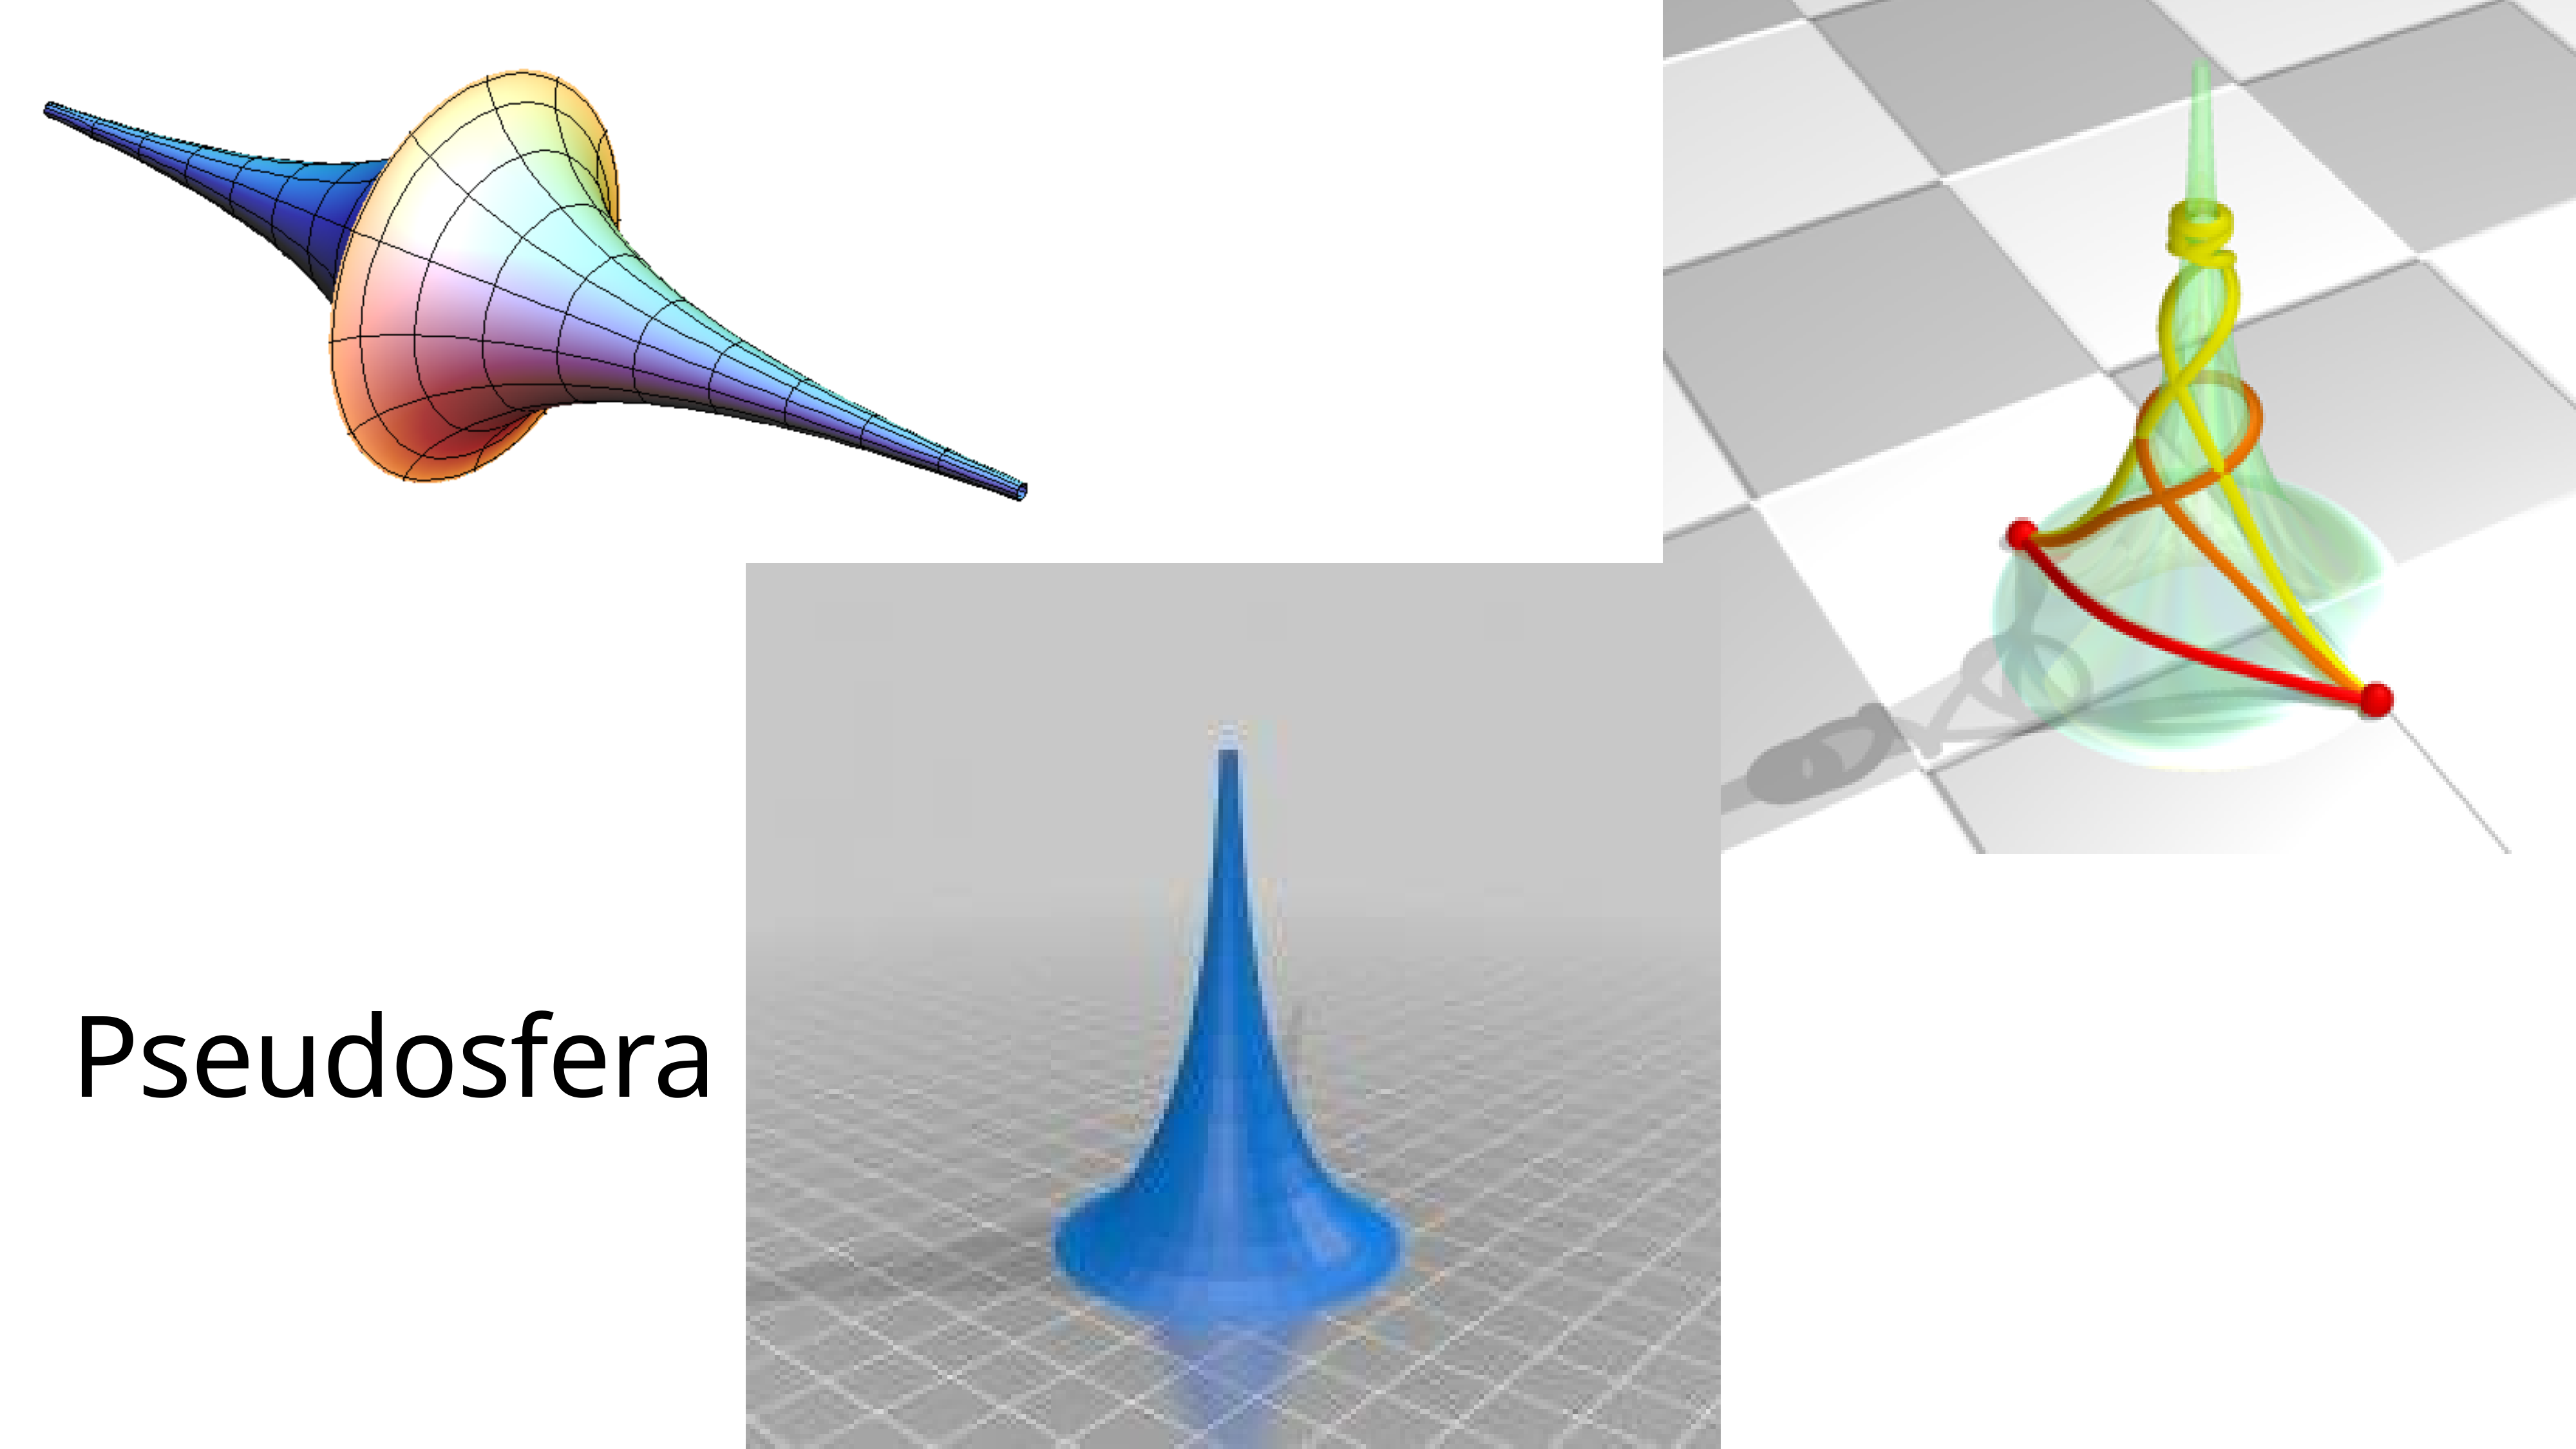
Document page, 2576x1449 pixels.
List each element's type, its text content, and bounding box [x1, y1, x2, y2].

text_box Pseudosfera [66, 1005, 723, 1124]
picture [746, 0, 2576, 1449]
picture [20, 48, 1046, 542]
